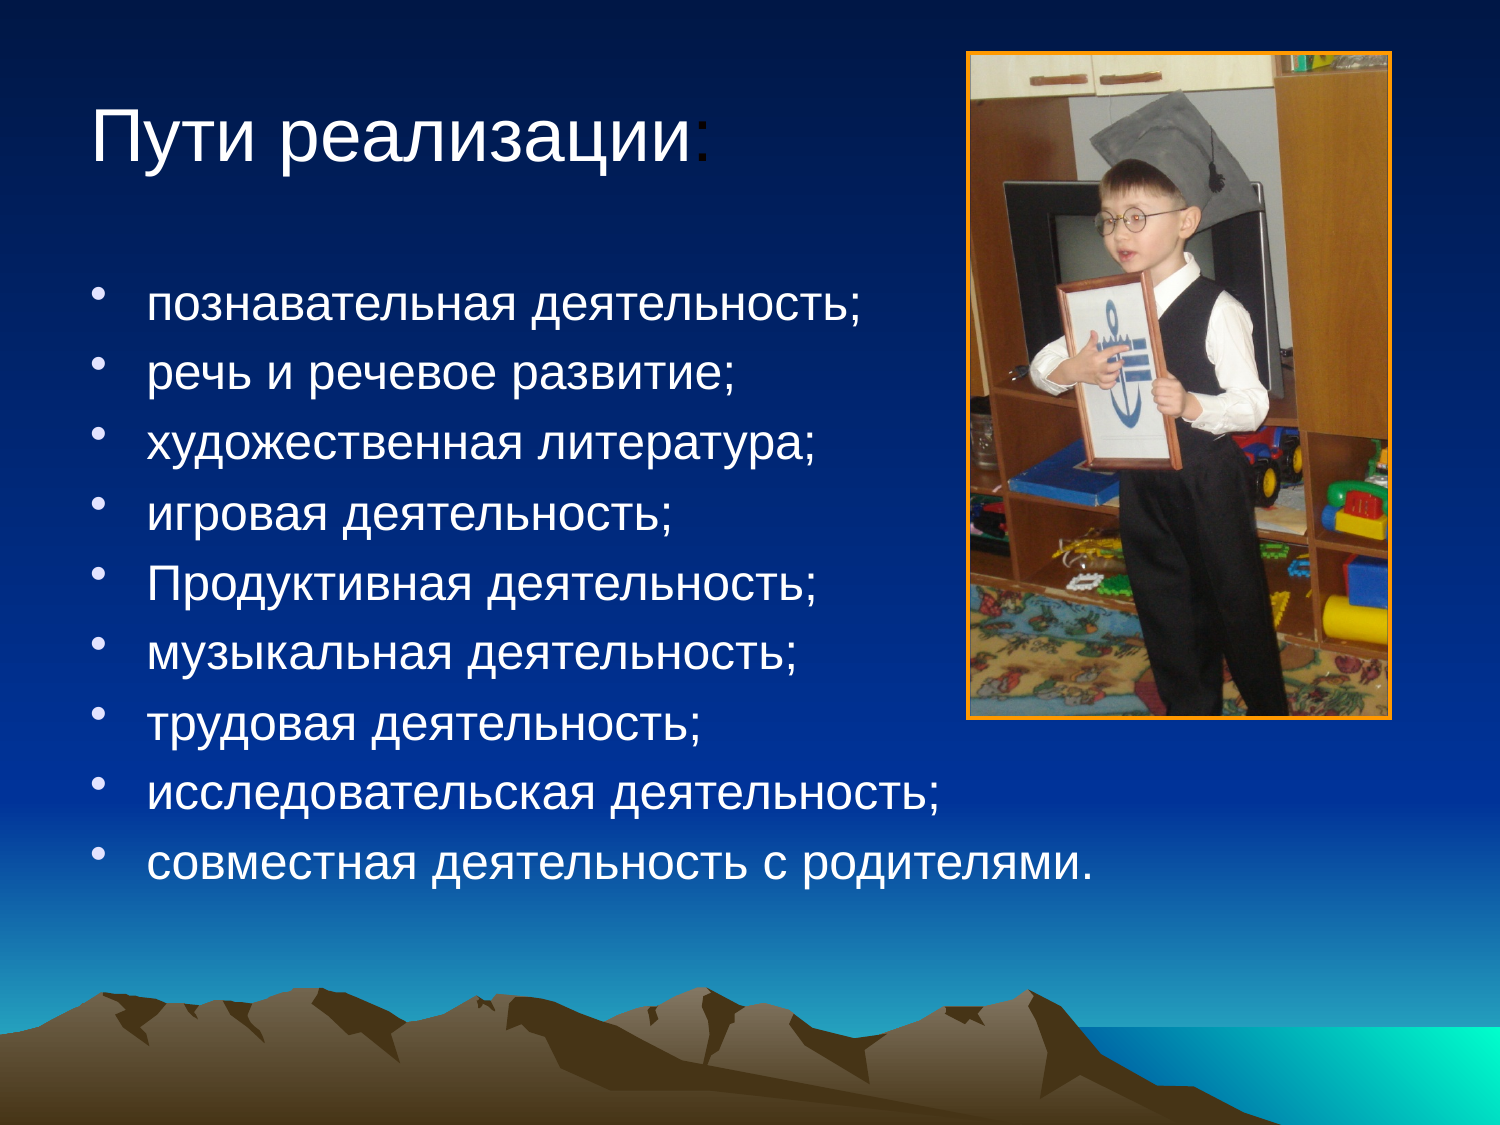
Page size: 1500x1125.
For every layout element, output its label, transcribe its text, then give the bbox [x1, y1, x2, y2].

list познавательная деятельность; речь и речевое развитие; художественная литература; игровая деятельность; Продуктивная деятельность; музыкальная деятельность; трудовая деятельность; исследовательская деятельность; совместная деятельность с родителями. [74, 262, 1426, 1001]
picture [970, 54, 1389, 717]
title Пути реализации: [74, 37, 1426, 226]
